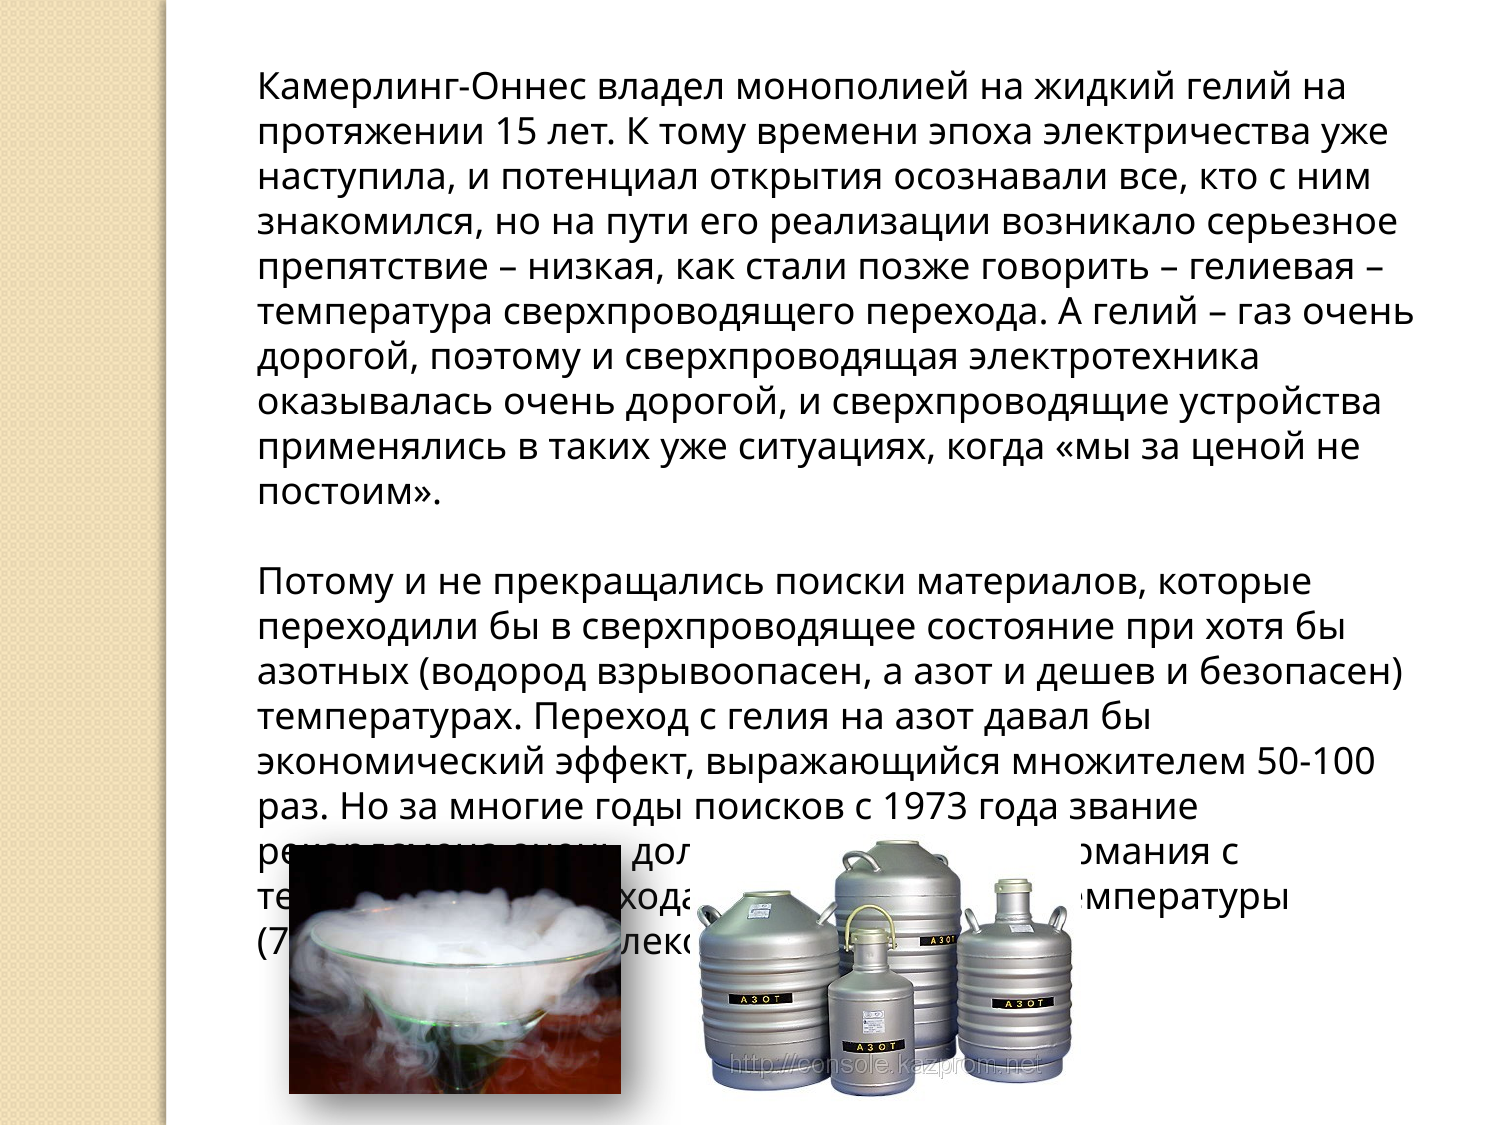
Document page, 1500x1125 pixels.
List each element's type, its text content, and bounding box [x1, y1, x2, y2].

picture [690, 833, 1081, 1103]
text_box Камерлинг-Оннес владел монополией на жидкий гелий на протяжении 15 лет. К тому времени эпоха электричества уже наступила, и потенциал открытия осознавали все, кто с ним знакомился, но на пути его реализации возникало серьезное препятствие – низкая, как стали позже говорить – гелиевая – температура сверхпроводящего перехода. А гелий – газ очень дорогой, поэтому и сверхпроводящая электротехника оказывалась очень дорогой, и сверхпроводящие устройства применялись в таких уже ситуациях, когда «мы за ценой не постоим». Потому и не прекращались поиски материалов, которые переходили бы в сверхпроводящее состояние при хотя бы азотных (водород взрывоопасен, а азот и дешев и безопасен) температурах. Переход с гелия на азот давал бы экономический эффект, выражающийся множителем 50-100 раз. Но за многие годы поисков с 1973 года звание рекордсмена очень долго держал ниобат германия с температурой перехода 23,9К. От азотной температуры (77,4К) это очень далеко. [242, 54, 1435, 970]
picture [289, 845, 621, 1095]
